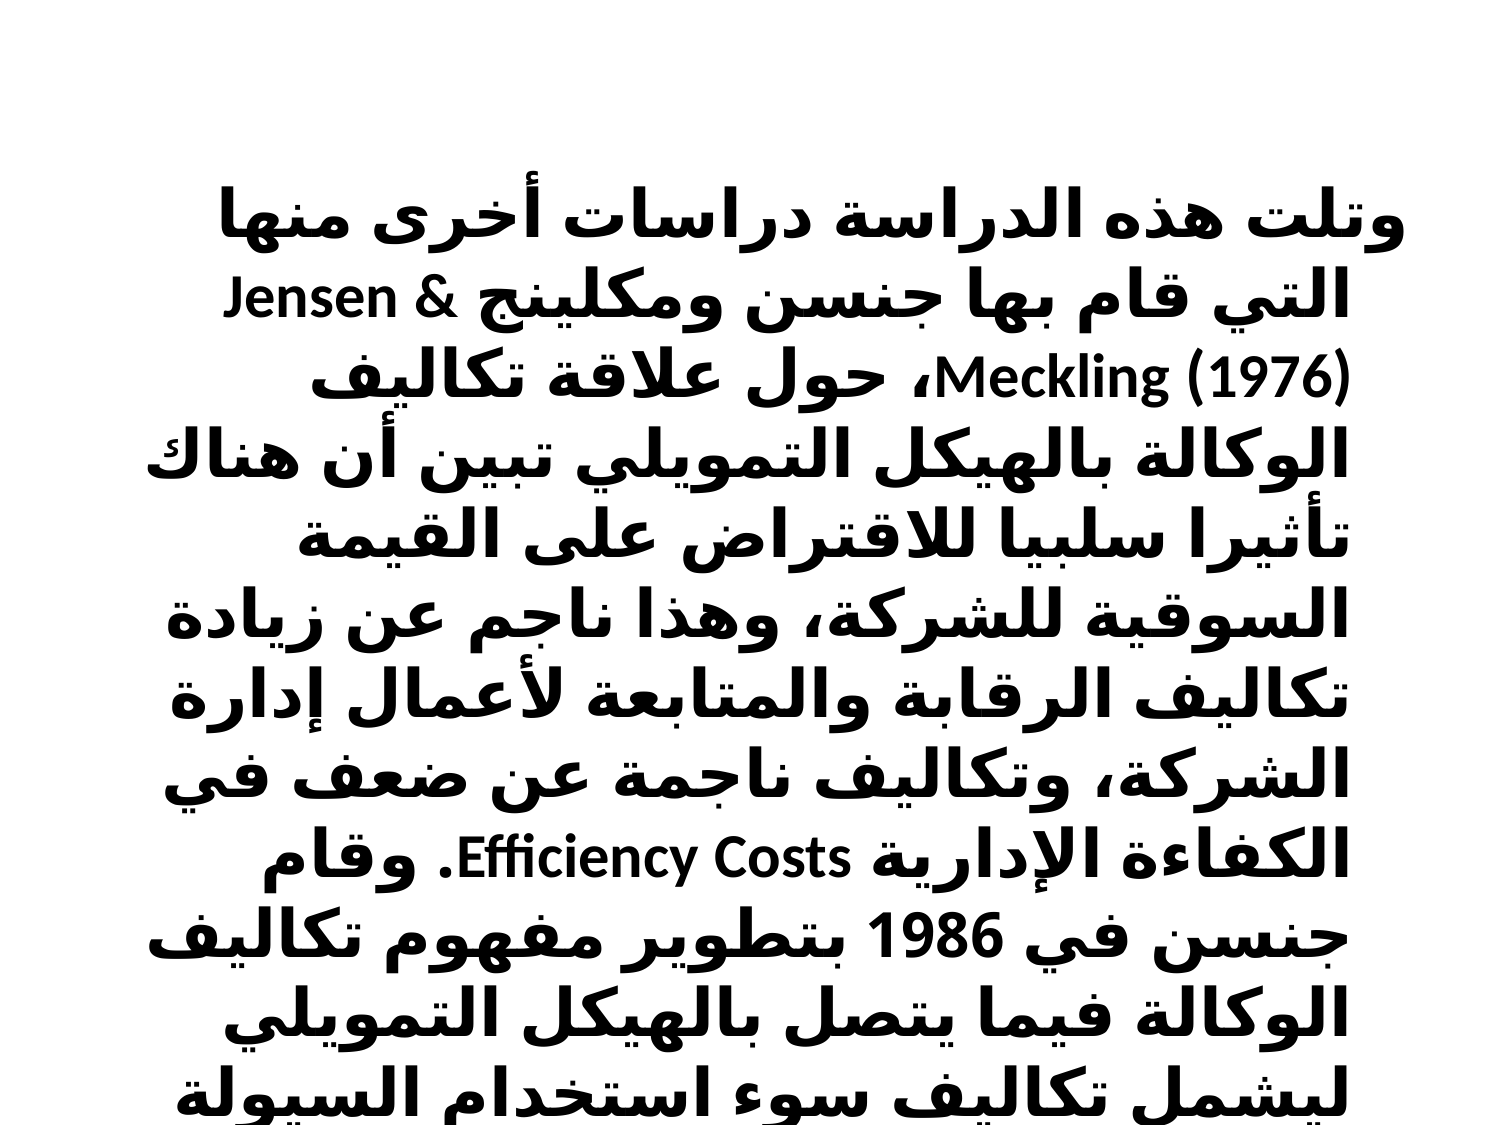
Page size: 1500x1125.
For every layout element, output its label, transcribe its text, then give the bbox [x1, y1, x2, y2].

list وتلت هذه الدراسة دراسات أخرى منها التي قام بها جنسن ومكلينج Jensen & Meckling (1976)، حول علاقة تكاليف الوكالة بالهيكل التمويلي تبين أن هناك تأثيرا سلبيا للاقتراض على القيمة السوقية للشركة، وهذا ناجم عن زيادة تكاليف الرقابة والمتابعة لأعمال إدارة الشركة، وتكاليف ناجمة عن ضعف في الكفاءة الإدارية Efficiency Costs. وقام جنسن في 1986 بتطوير مفهوم تكاليف الوكالة فيما يتصل بالهيكل التمويلي ليشمل تكاليف سوء استخدام السيولة الزائدة في حال توفرها من قبل إدارة الشركة، لتخدم مصلحتها الشخصية على حساب مصالح المساهمين، وهذا ما اسماه بنظرية فائض النقديةFree Cash Flow Theory. [75, 163, 1425, 906]
